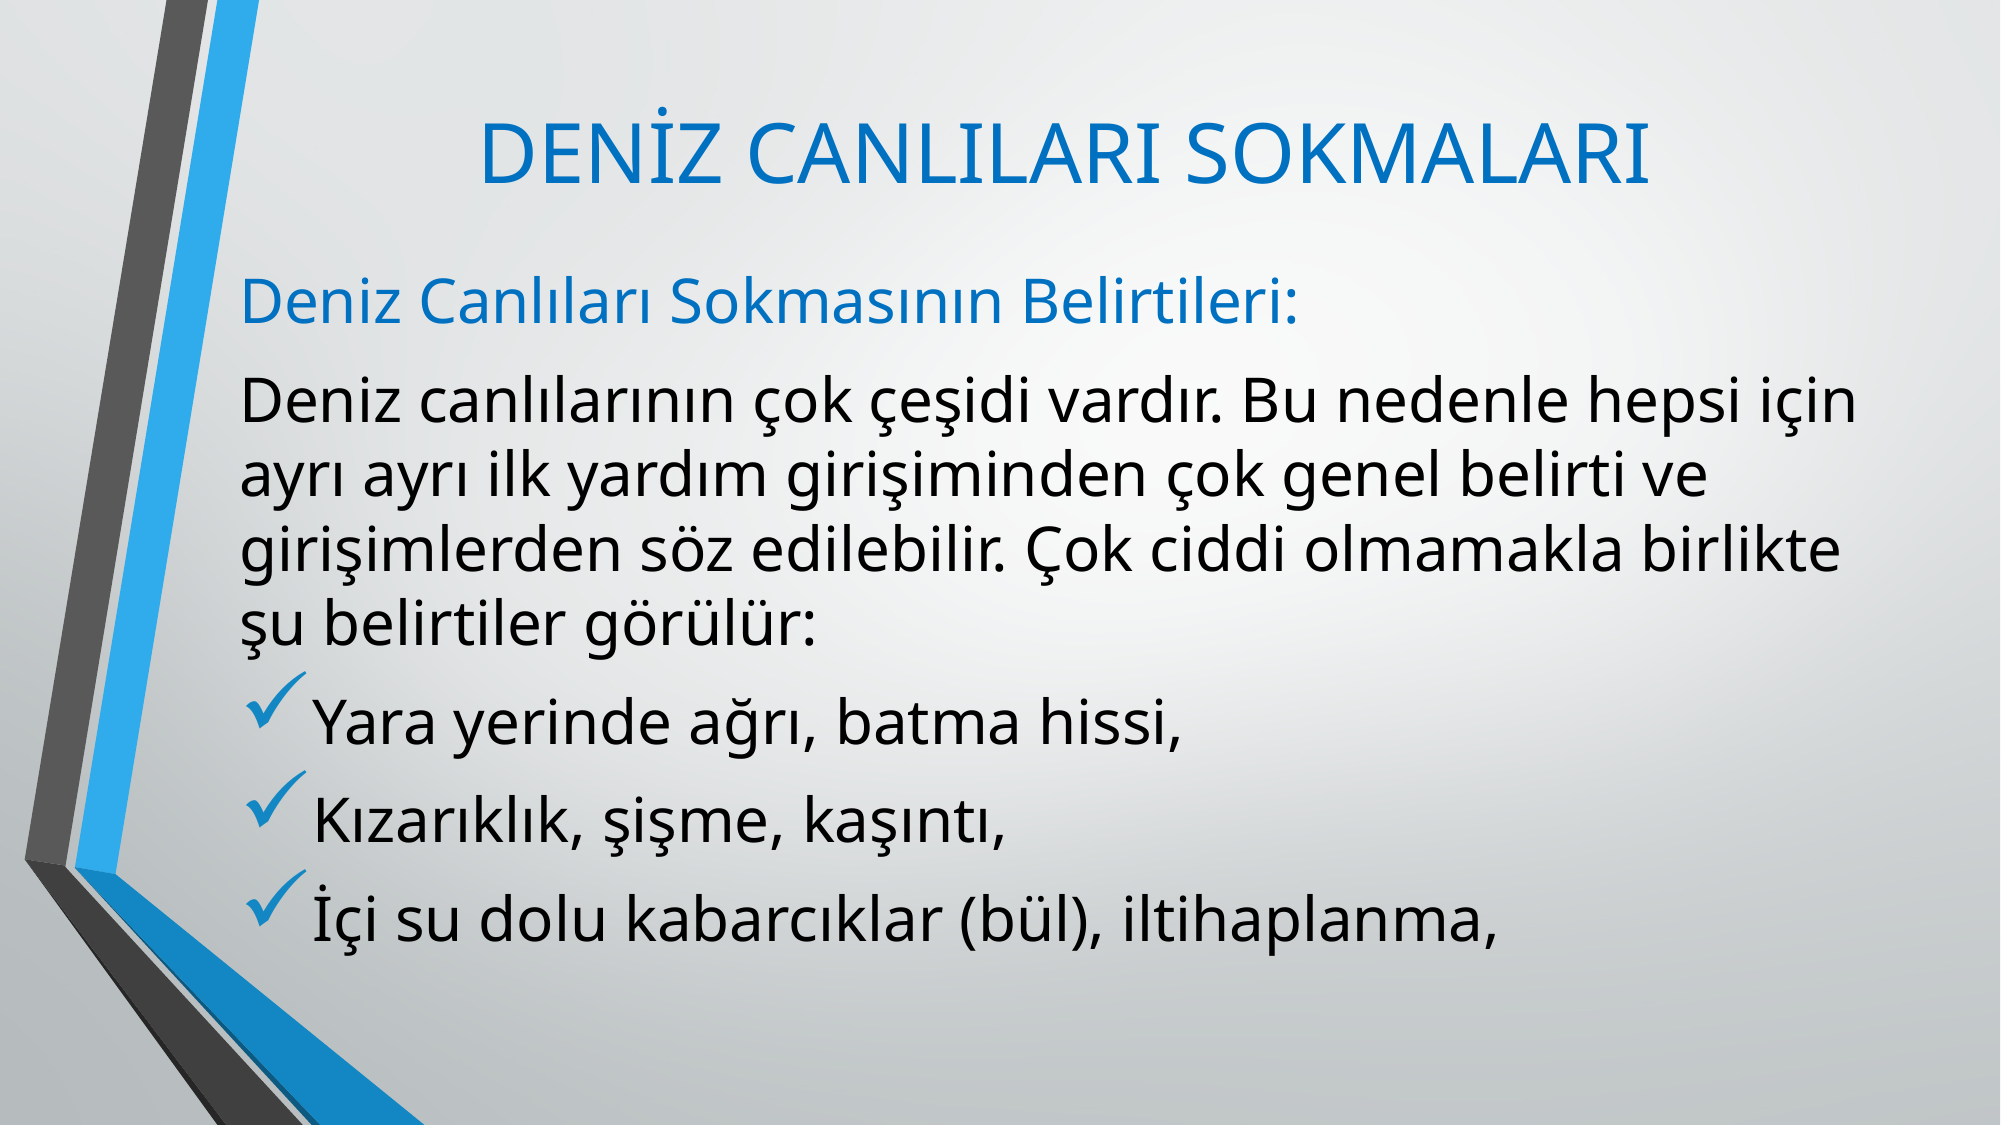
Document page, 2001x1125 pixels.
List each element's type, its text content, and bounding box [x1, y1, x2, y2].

title DENİZ CANLILARI SOKMALARI [243, 46, 1887, 254]
list Deniz Canlıları Sokmasının Belirtileri: Deniz canlılarının çok çeşidi vardır. Bu nedenle hepsi için ayrı ayrı ilk yardım girişiminden çok genel belirti ve girişimlerden söz edilebilir. Çok ciddi olmamakla birlikte şu belirtiler görülür: Yara yerinde ağrı, batma hissi, Kızarıklık, şişme, kaşıntı, İçi su dolu kabarcıklar (bül), iltihaplanma, [224, 254, 1912, 967]
